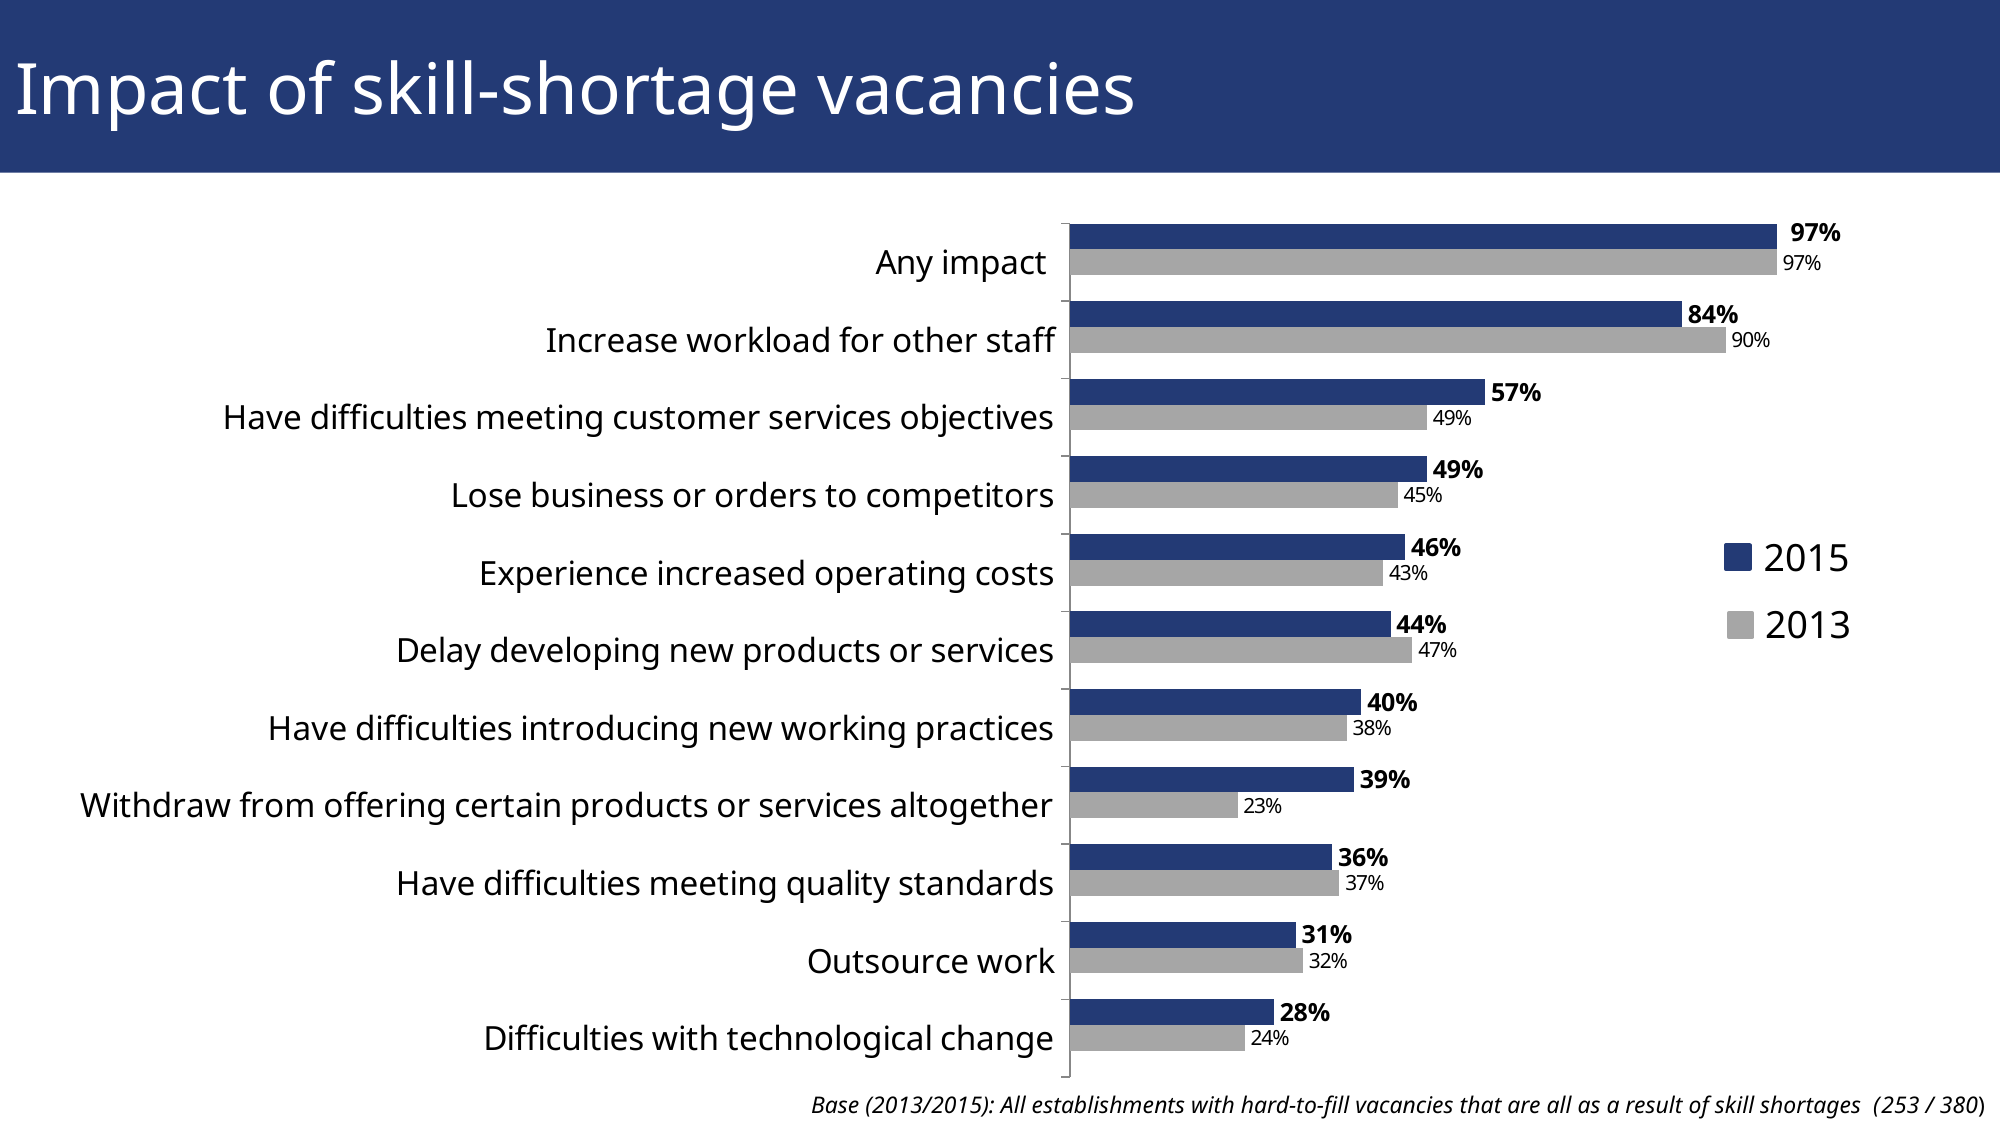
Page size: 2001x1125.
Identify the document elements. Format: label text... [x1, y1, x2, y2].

text_box Not at all price dependent [573, 1082, 1989, 1103]
chart [41, 205, 1984, 1095]
text_box Base (2013/2015): All establishments with hard-to-fill vacancies that are all as a result of skill shortages (253 / 380) [573, 1082, 2000, 1125]
title Impact of skill-shortage vacancies [0, 0, 2000, 173]
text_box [1725, 526, 1866, 655]
